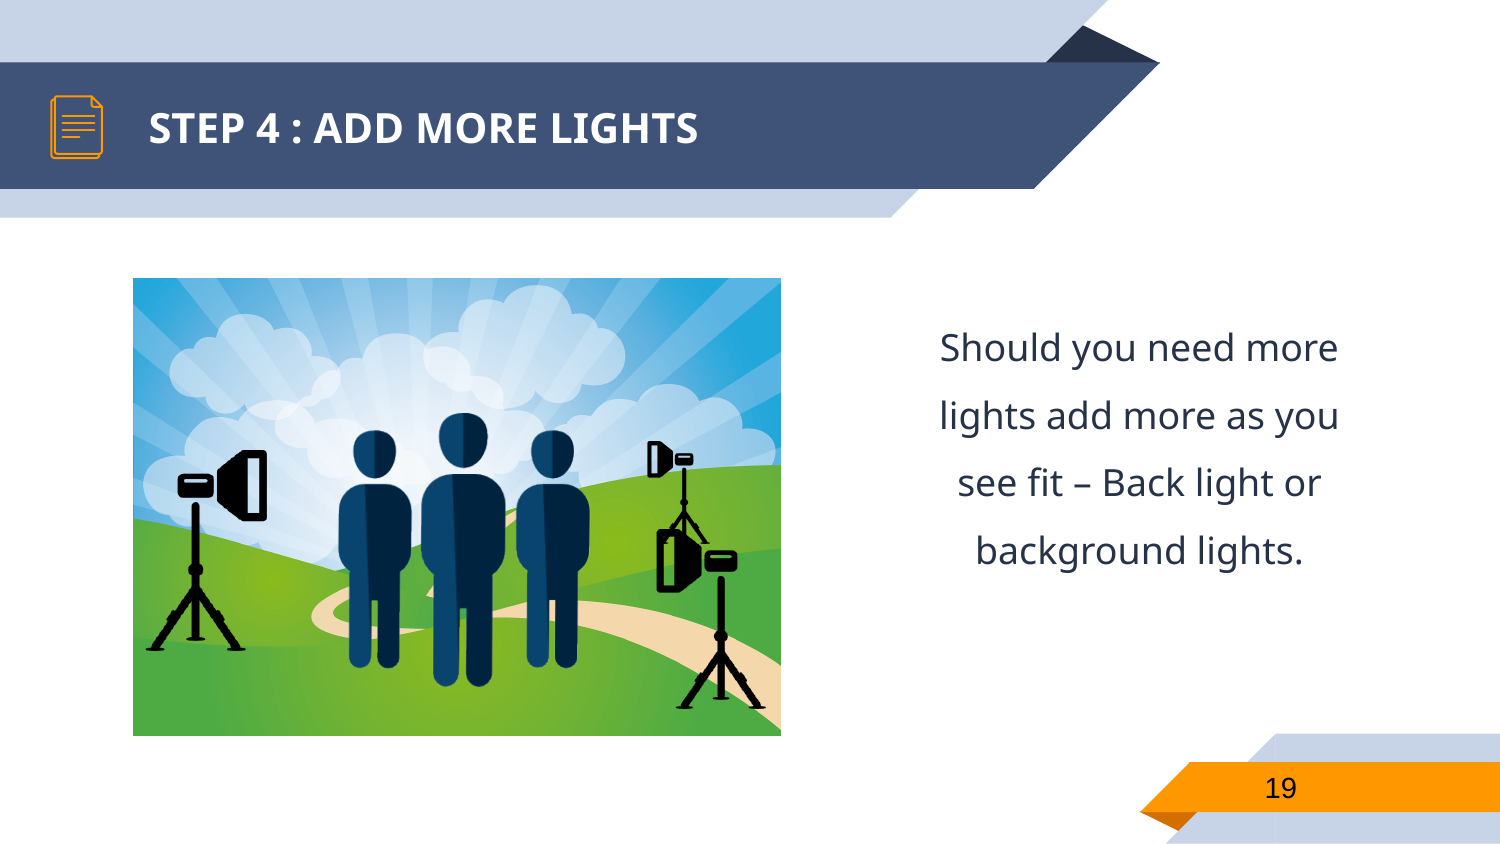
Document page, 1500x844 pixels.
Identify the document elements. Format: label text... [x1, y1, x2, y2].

title STEP 4 : ADD MORE LIGHTS [133, 64, 997, 190]
slide_number 19 [1249, 760, 1494, 813]
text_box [50, 96, 103, 159]
list Should you need more lights add more as you see fit – Back light or background lights. [898, 286, 1381, 645]
picture [105, 278, 801, 736]
